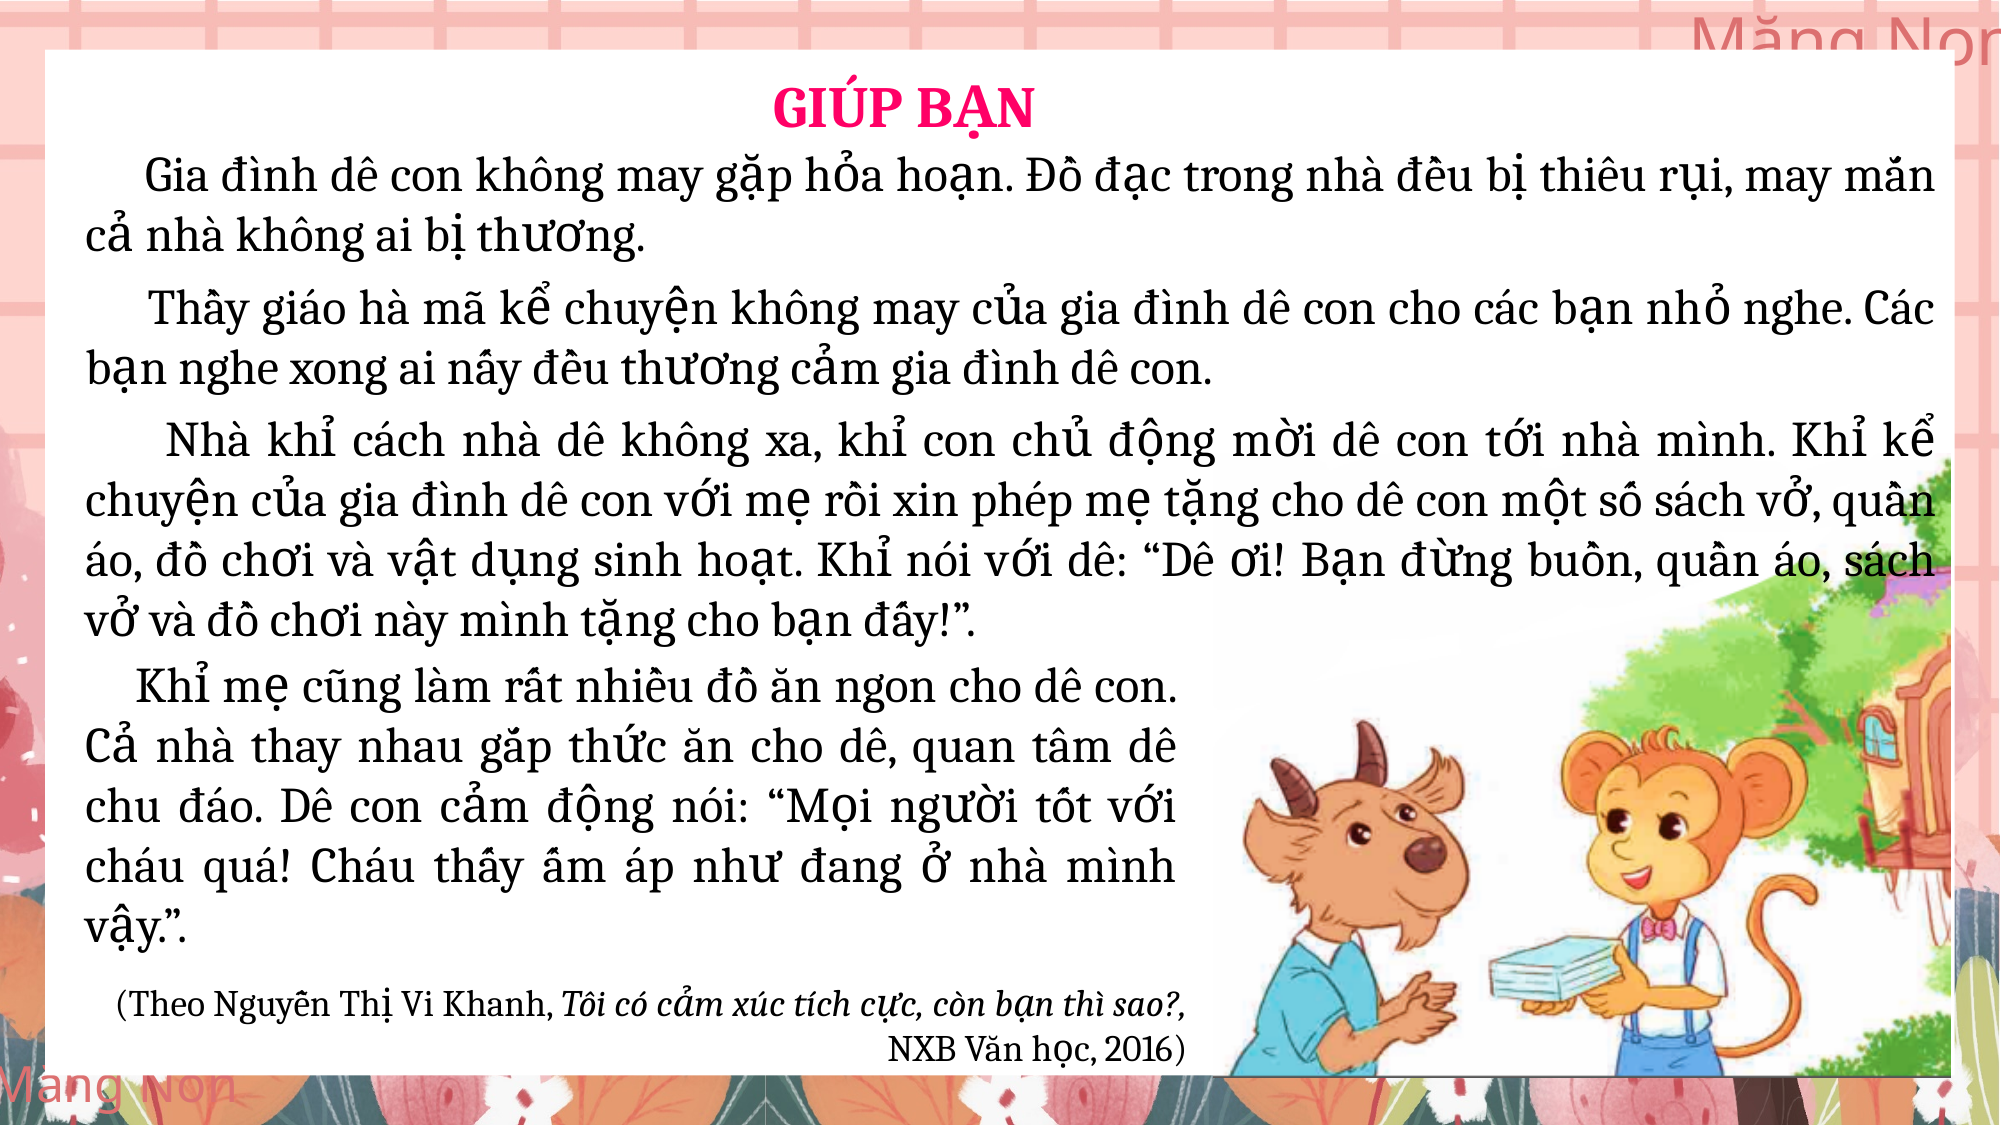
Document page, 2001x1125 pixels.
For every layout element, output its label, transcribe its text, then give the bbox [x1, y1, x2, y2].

picture [0, 0, 2001, 1125]
text_box GIÚP BẠN [758, 61, 1108, 134]
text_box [59, 134, 1951, 1079]
